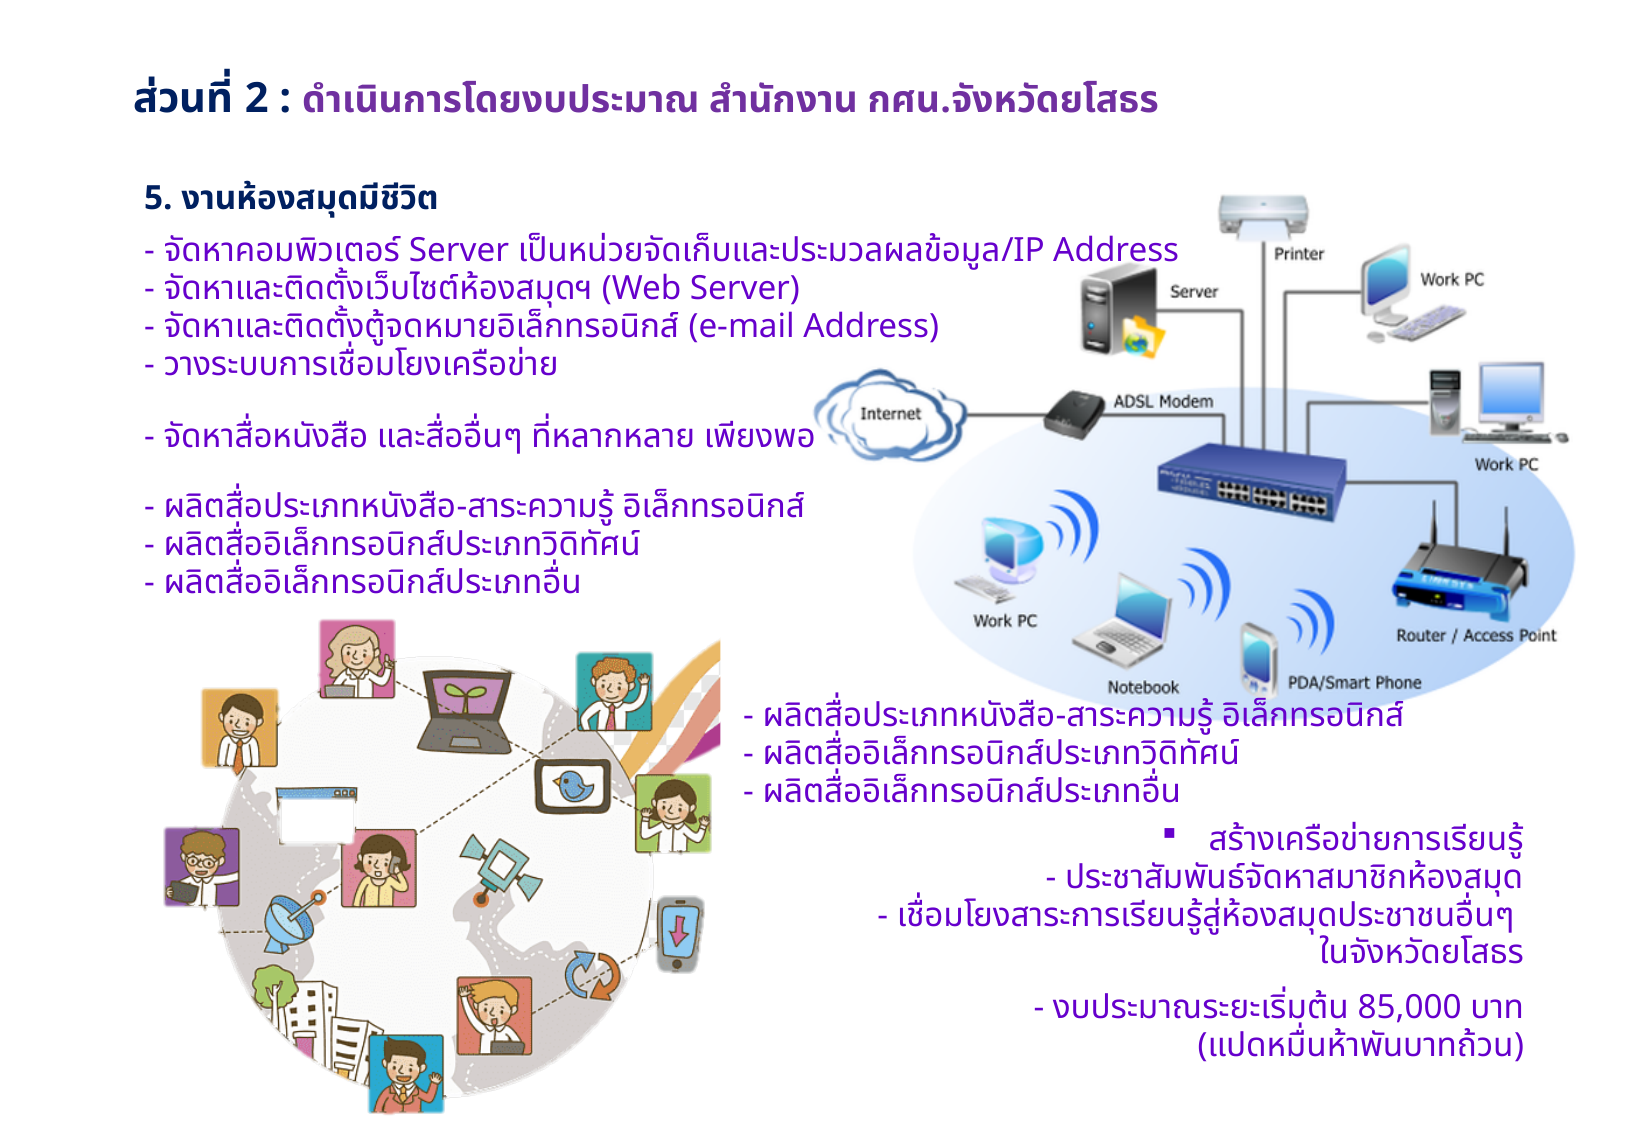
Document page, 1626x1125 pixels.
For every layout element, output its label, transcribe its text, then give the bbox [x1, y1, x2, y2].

picture [129, 611, 721, 1118]
text_box - จัดหาสื่อหนังสือ และสื่ออื่นๆ ที่หลากหลาย เพียงพอ [129, 409, 790, 463]
text_box - จัดหาคอมพิวเตอร์ Server เป็นหน่วยจัดเก็บและประมวลผลข้อมูล/IP Address - จัดหาและติดตั้งเว็บไซต์ห้องสมุดฯ (Web Server) - จัดหาและติดตั้งตู้จดหมายอิเล็กทรอนิกส์ (e-mail Address) - วางระบบการเชื่อมโยงเครือข่าย [129, 224, 790, 391]
text_box 5. งานห้องสมุดมีชีวิต [129, 168, 1511, 224]
text_box - ผลิตสื่อประเภทหนังสือ-สาระความรู้ อิเล็กทรอนิกส์ - ผลิตสื่ออิเล็กทรอนิกส์ประเภทวิดิทัศน์ - ผลิตสื่ออิเล็กทรอนิกส์ประเภทอื่น [728, 688, 1531, 812]
text_box - งบประมาณระยะเริ่มต้น 85,000 บาท (แปดหมื่นห้าพันบาทถ้วน) [988, 981, 1539, 1072]
text_box ส่วนที่ 2 : ดำเนินการโดยงบประมาณ สำนักงาน กศน.จังหวัดยโสธร [118, 63, 1174, 128]
text_box สร้างเครือข่ายการเรียนรู้ - ประชาสัมพันธ์จัดหาสมาชิกห้องสมุด - เชื่อมโยงสาระการเรียนรู้สู่ห้องสมุดประชาชนอื่นๆ ในจังหวัดยโสธร [721, 812, 1539, 979]
text_box - ผลิตสื่อประเภทหนังสือ-สาระความรู้ อิเล็กทรอนิกส์ - ผลิตสื่ออิเล็กทรอนิกส์ประเภทวิดิทัศน์ - ผลิตสื่ออิเล็กทรอนิกส์ประเภทอื่น [129, 480, 790, 609]
picture [790, 176, 1600, 722]
